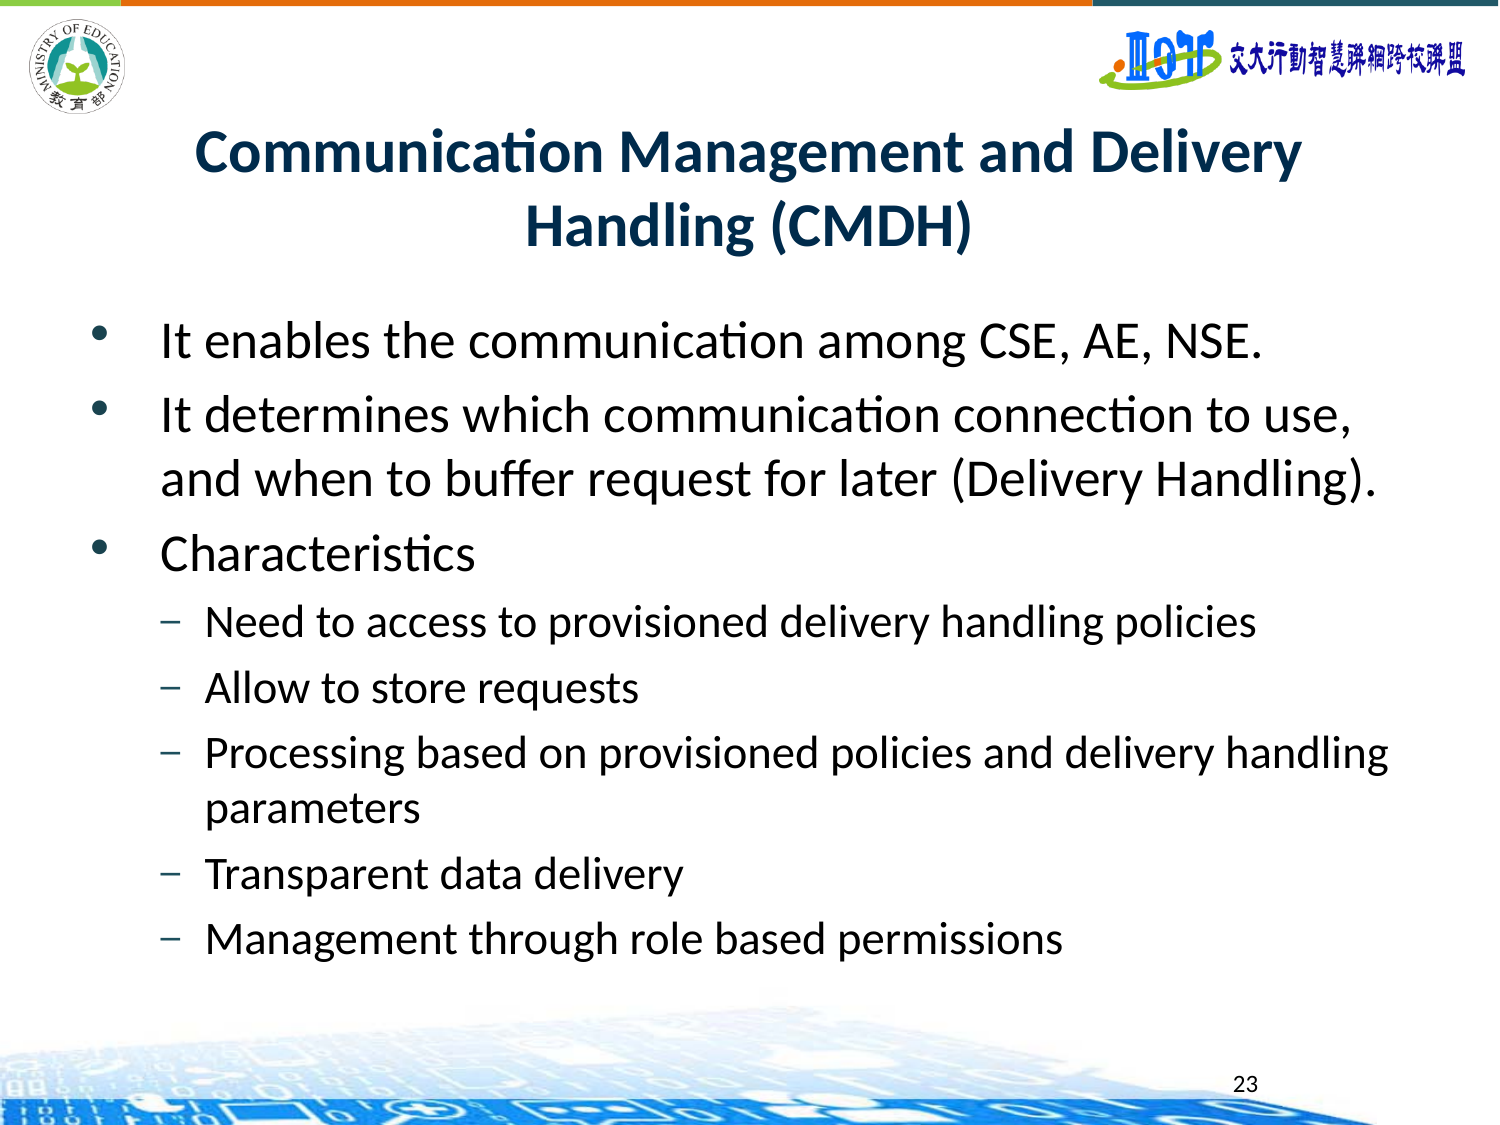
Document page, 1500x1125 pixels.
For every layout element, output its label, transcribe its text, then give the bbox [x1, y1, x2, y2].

picture [29, 19, 125, 114]
title Communication Management and Delivery Handling (CMDH) [75, 101, 1425, 268]
list It enables the communication among CSE, AE, NSE. It determines which communication connection to use, and when to buffer request for later (Delivery Handling). Characteristics Need to access to provisioned delivery handling policies Allow to store requests Processing based on provisioned policies and delivery handling parameters Transparent data delivery Management through role based permissions [75, 297, 1425, 1024]
slide_number 23 [1218, 1059, 1380, 1120]
picture [0, 987, 1377, 1125]
picture [1099, 30, 1465, 90]
